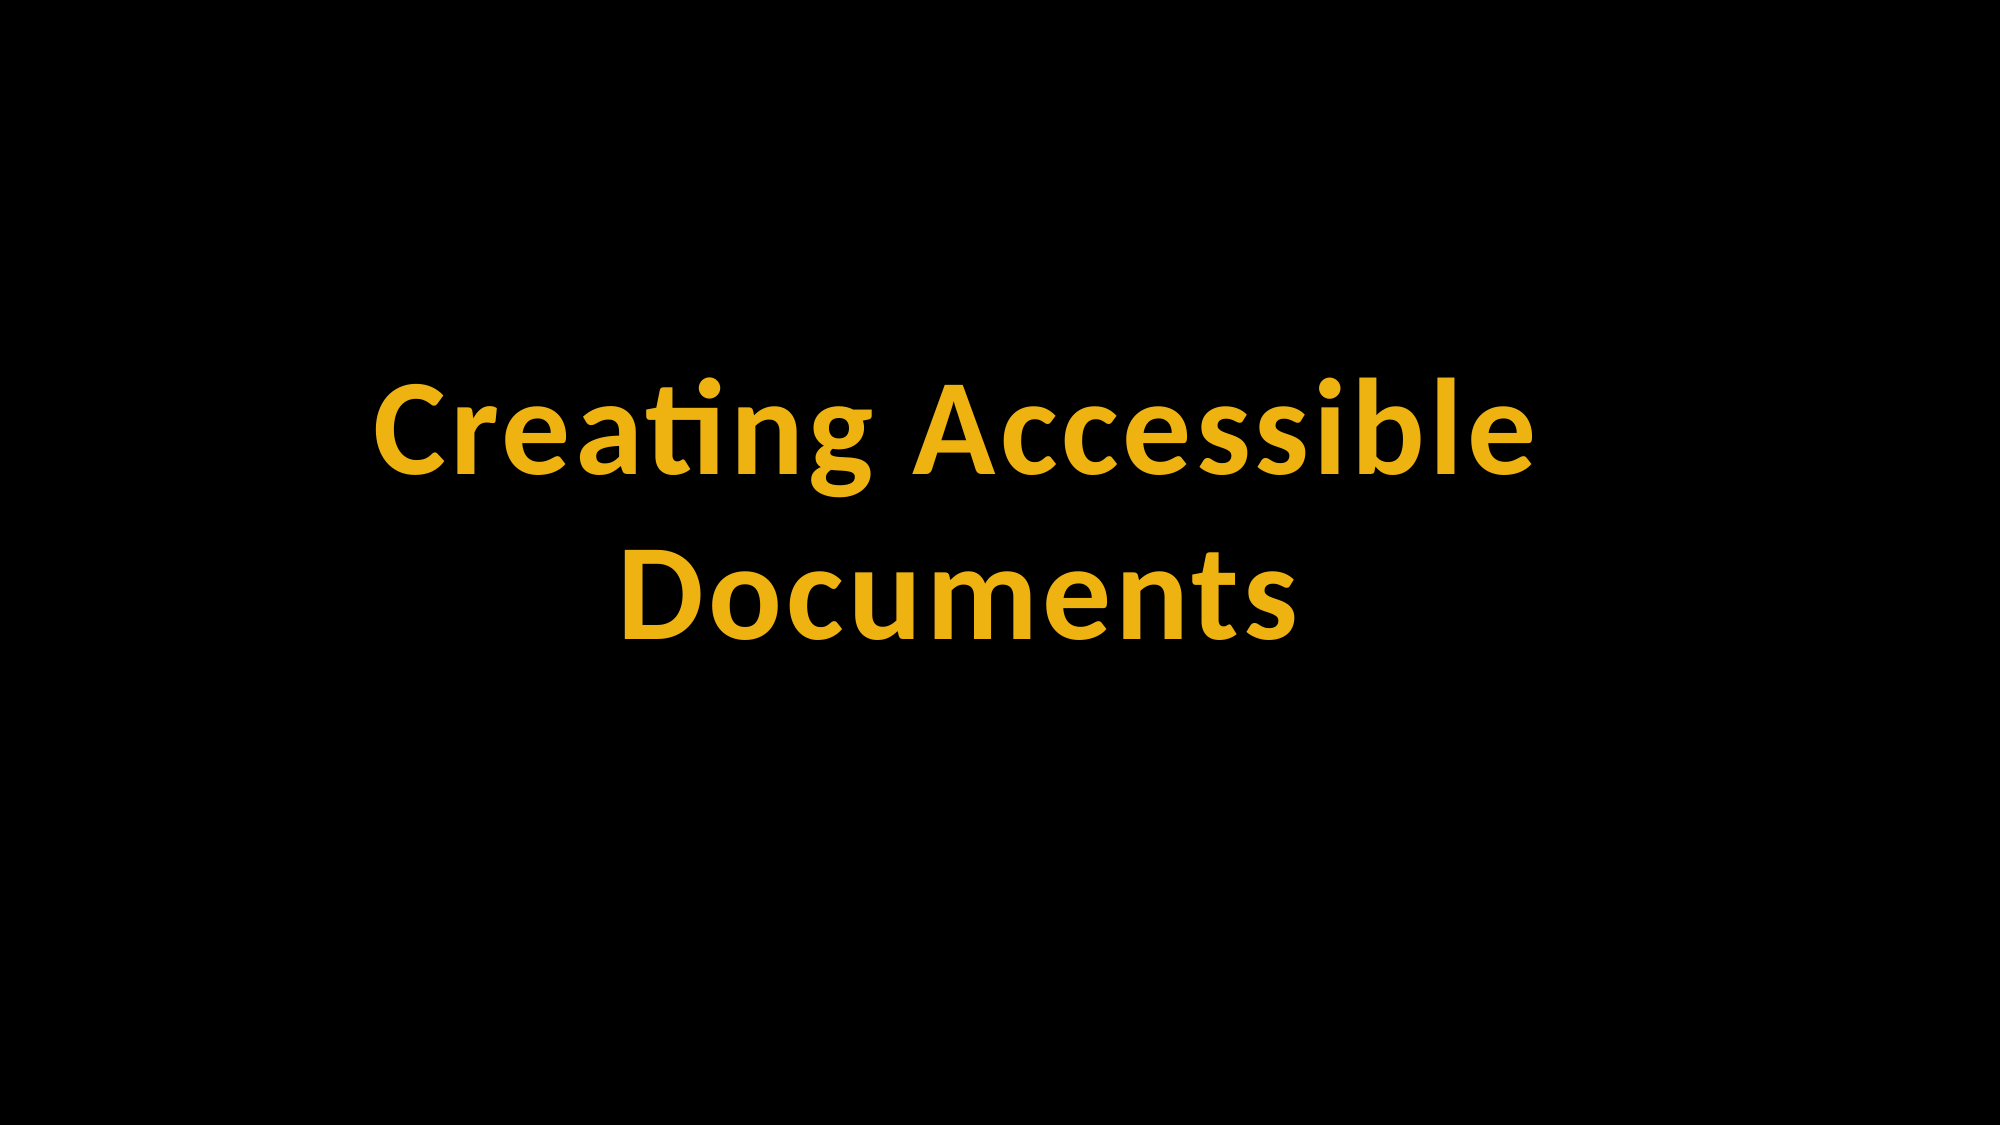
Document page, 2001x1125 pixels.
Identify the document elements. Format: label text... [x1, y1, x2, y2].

title Creating Accessible Documents [249, 193, 1638, 675]
